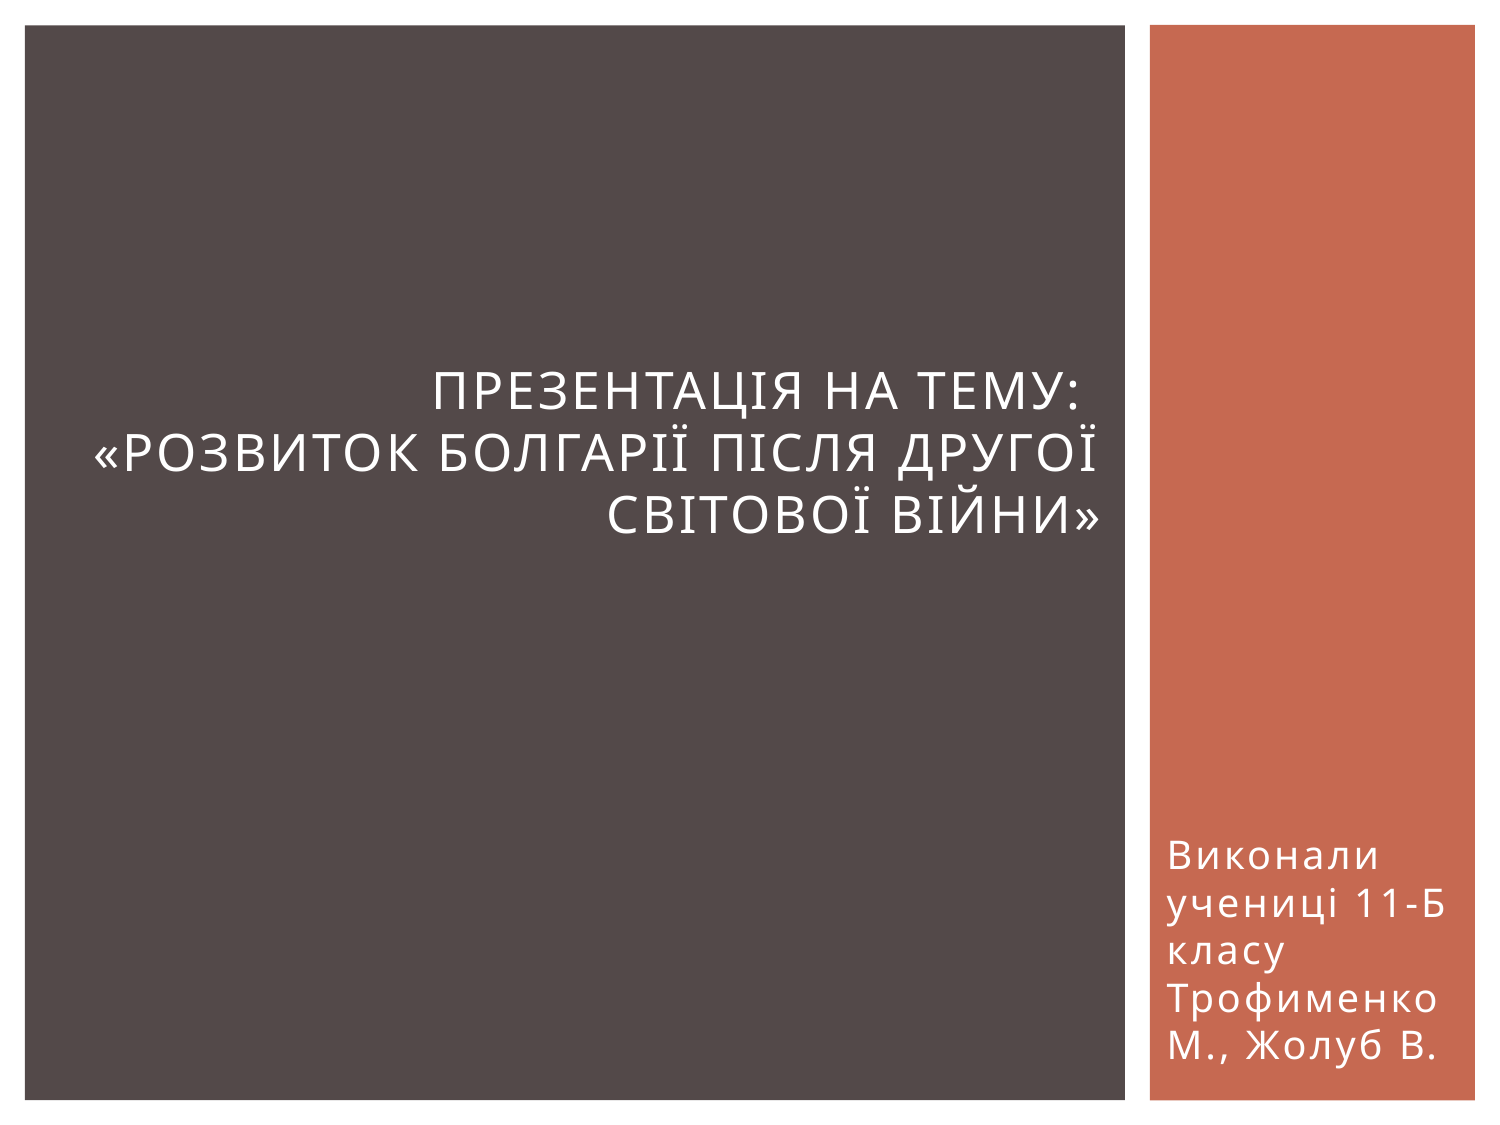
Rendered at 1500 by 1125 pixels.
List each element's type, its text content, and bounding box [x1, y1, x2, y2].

subtitle Виконали учениці 11-Б класу Трофименко М., Жолуб В. [1151, 798, 1477, 1099]
title Презентація на тему: «Розвиток Болгарії після Другої світової війни» [64, 349, 1117, 552]
